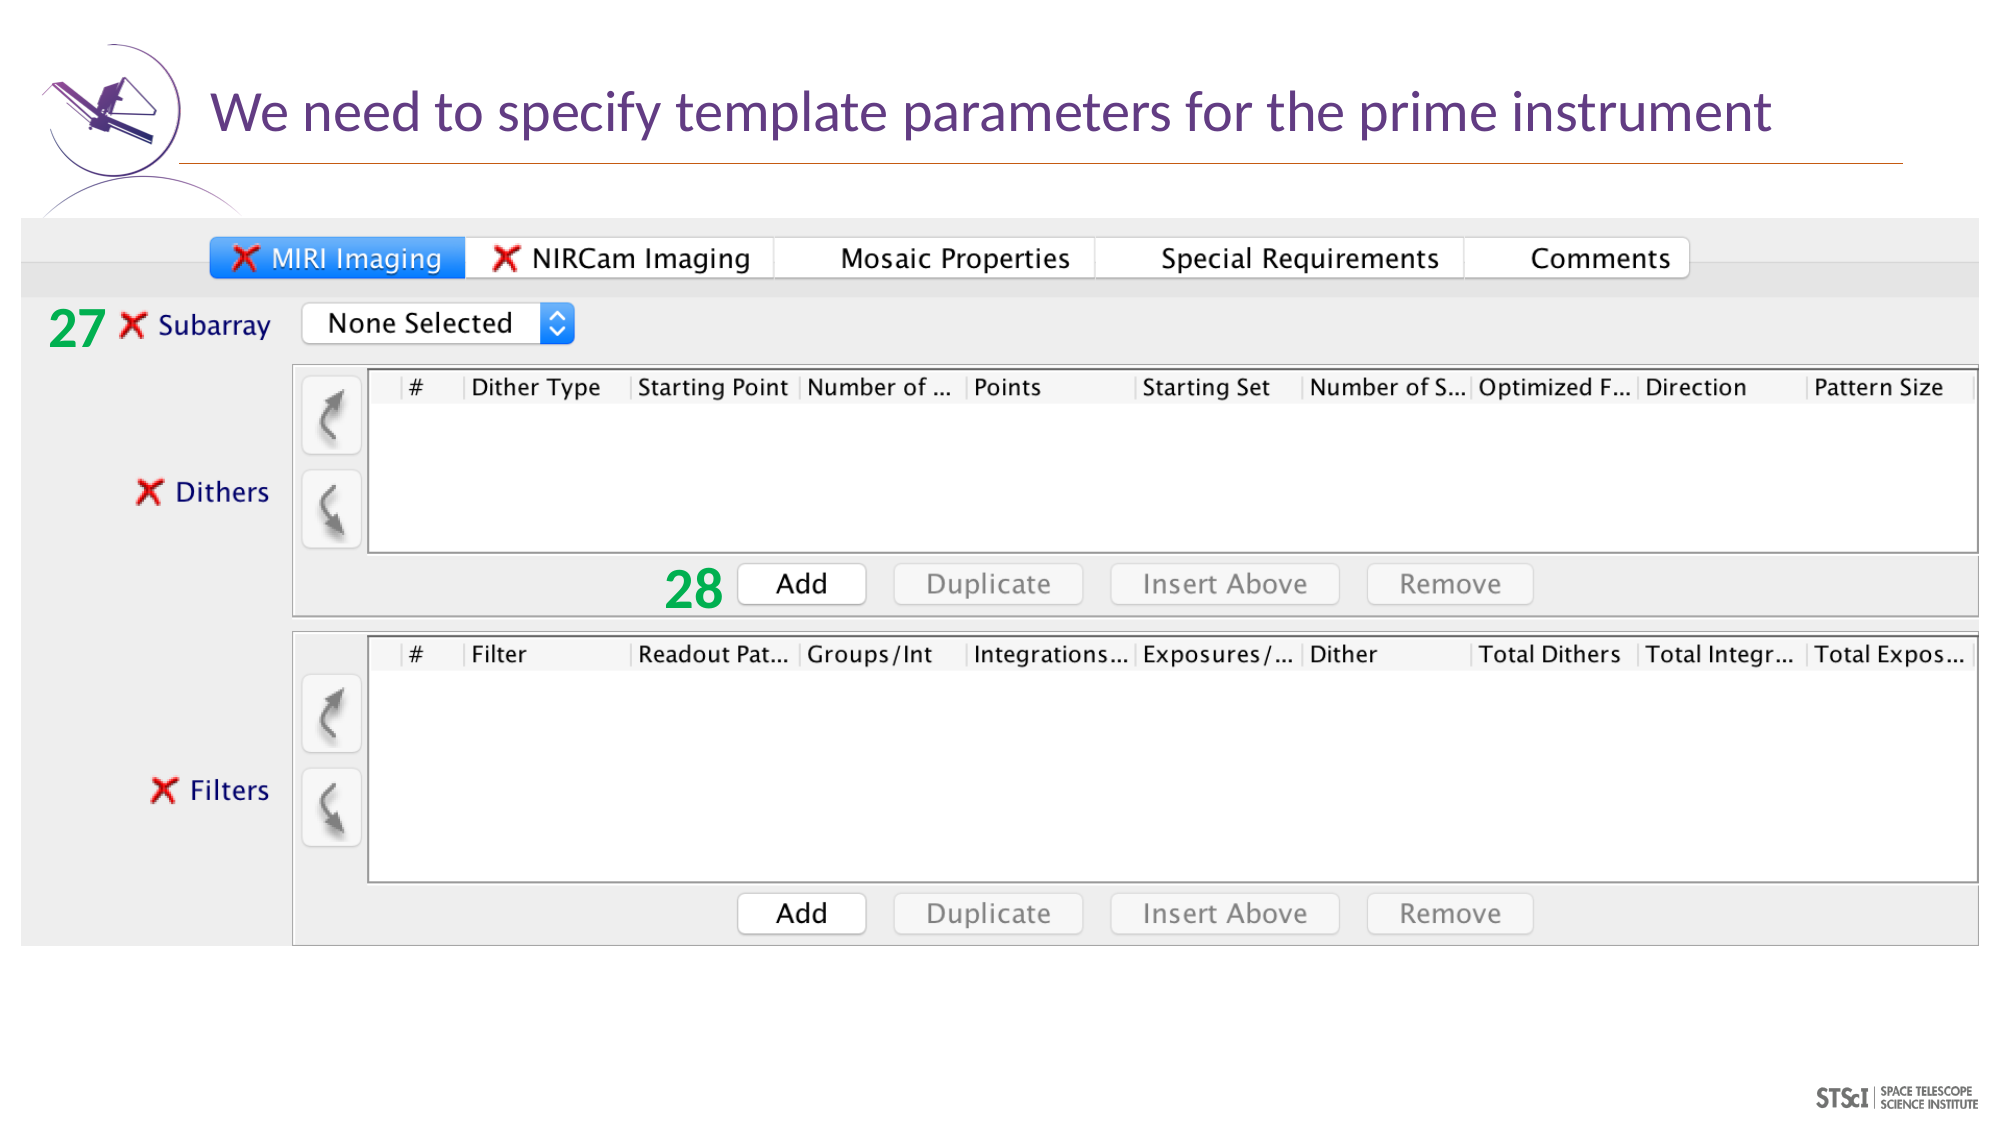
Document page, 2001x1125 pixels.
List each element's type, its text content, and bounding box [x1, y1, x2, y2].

picture [1816, 1086, 1978, 1109]
picture [41, 44, 242, 218]
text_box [21, 218, 1979, 946]
title We need to specify template parameters for the prime instrument [195, 61, 1903, 164]
